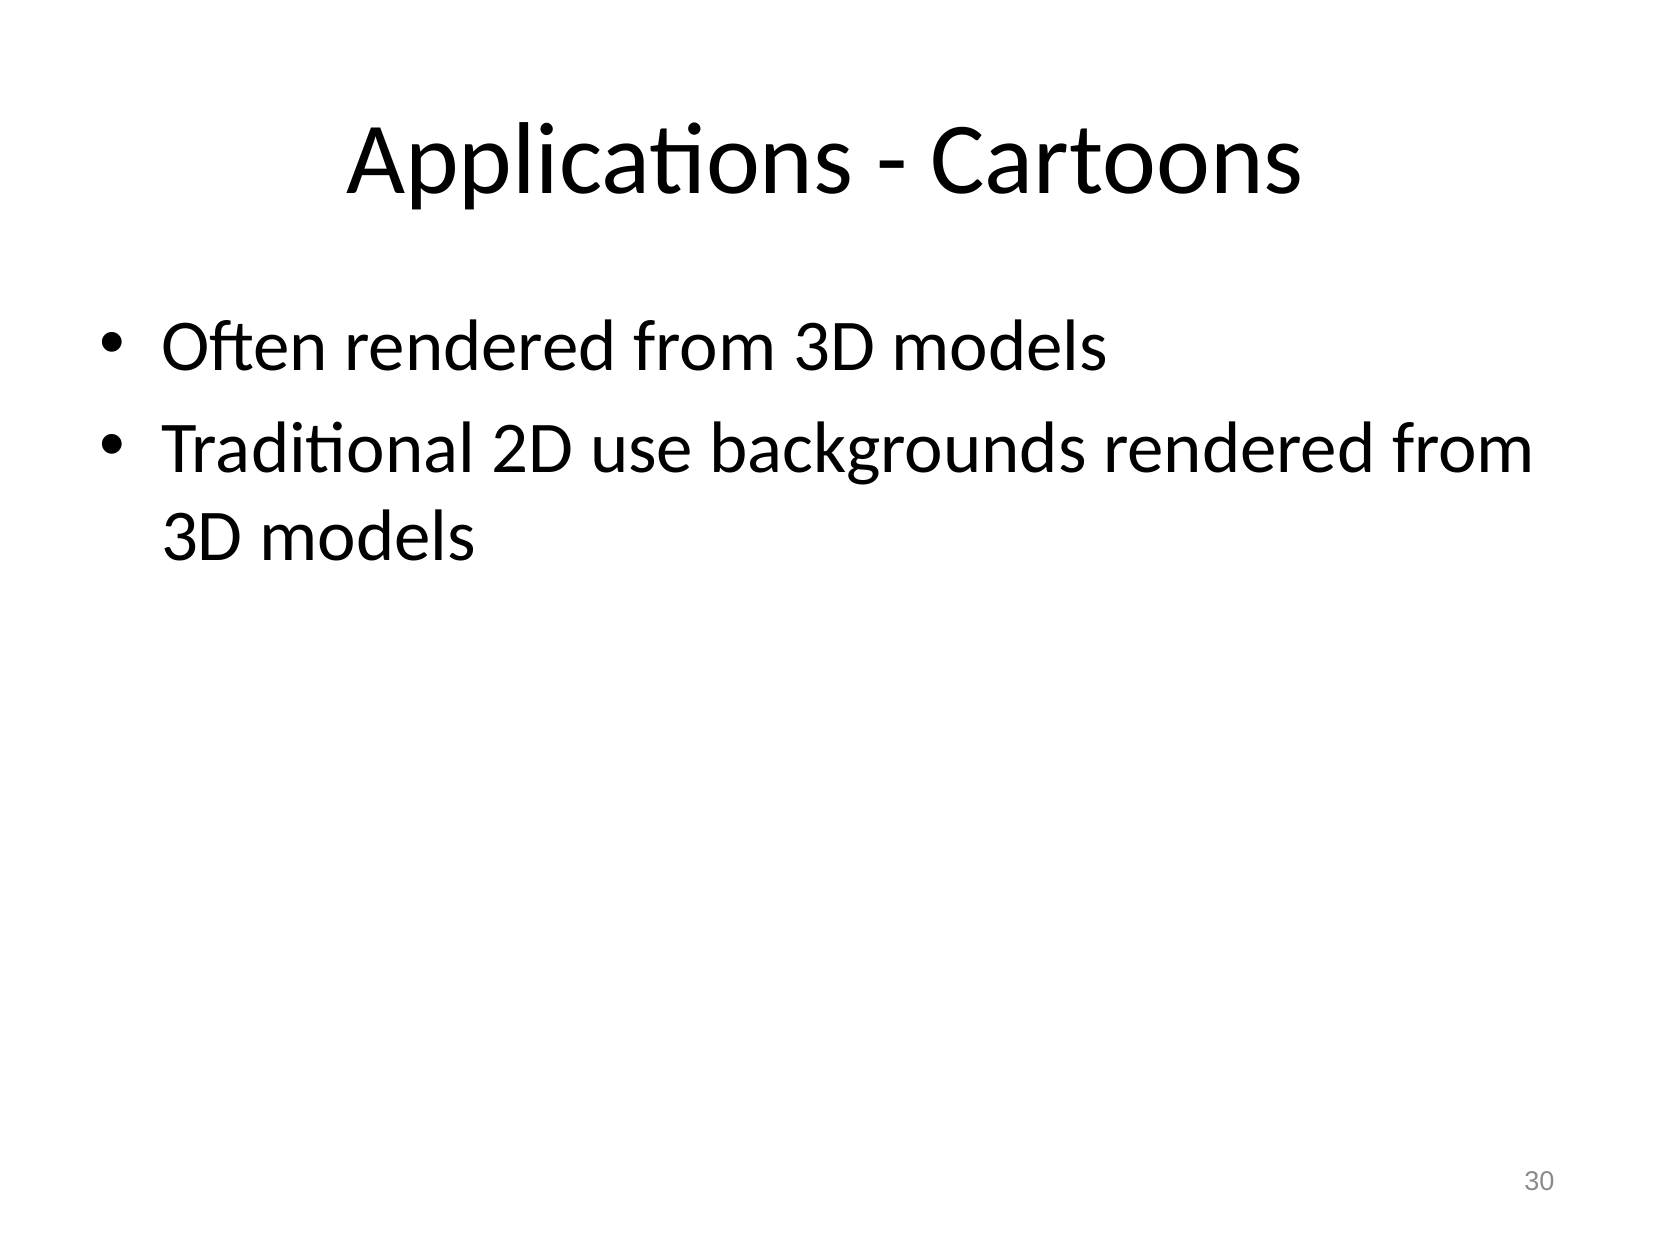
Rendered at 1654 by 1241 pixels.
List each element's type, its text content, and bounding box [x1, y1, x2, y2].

list Often rendered from 3D models Traditional 2D use backgrounds rendered from 3D models [82, 289, 1571, 1109]
slide_number 30 [1185, 1149, 1571, 1216]
title Applications - Cartoons [37, 49, 1613, 257]
